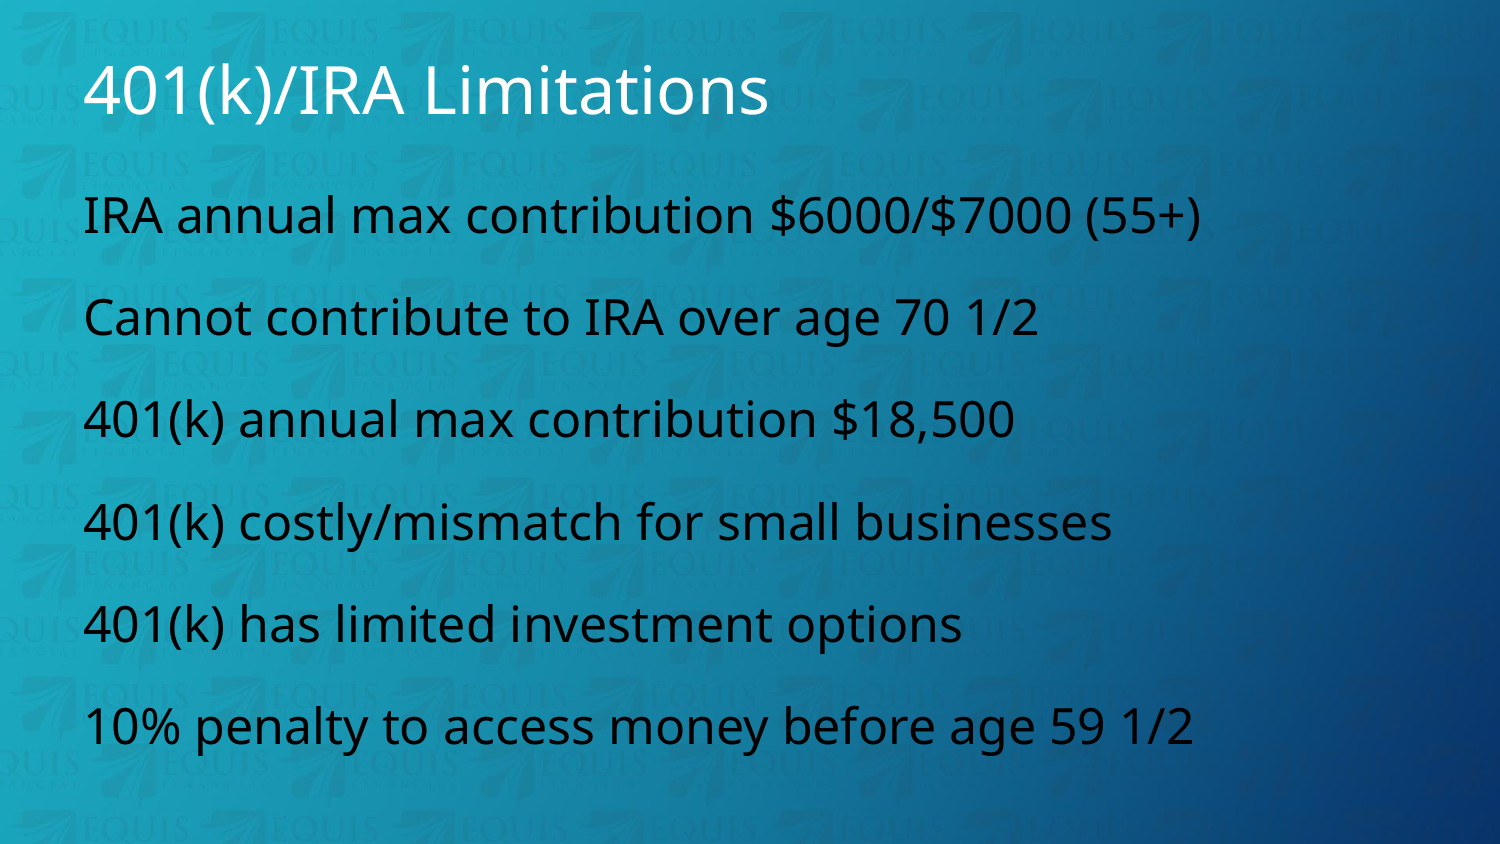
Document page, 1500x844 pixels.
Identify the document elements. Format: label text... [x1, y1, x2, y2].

title 401(k)/IRA Limitations [68, 33, 1425, 159]
list IRA annual max contribution $6000/$7000 (55+) Cannot contribute to IRA over age 70 1/2 401(k) annual max contribution $18,500 401(k) costly/mismatch for small businesses 401(k) has limited investment options 10% penalty to access money before age 59 1/2 [68, 159, 1452, 806]
picture [0, 0, 1500, 844]
